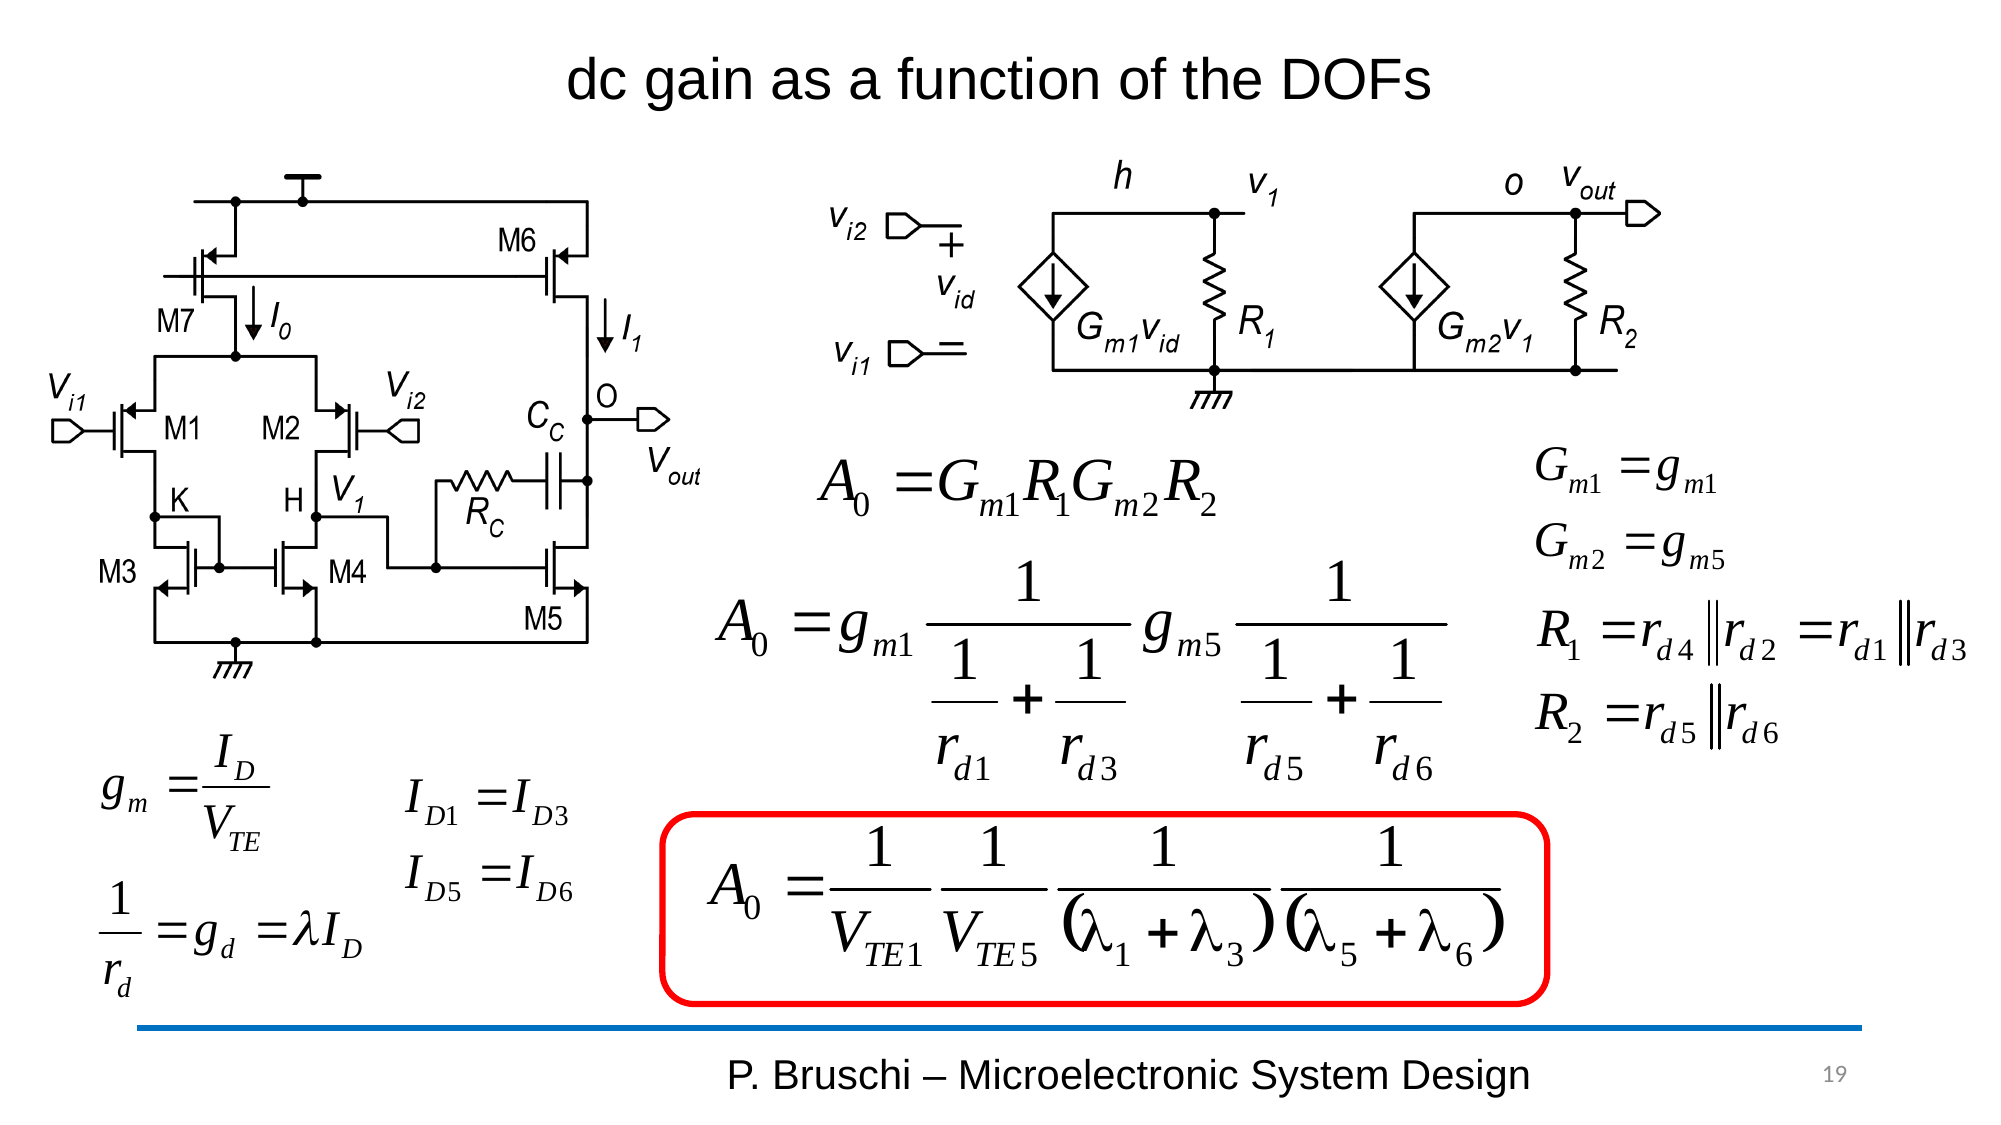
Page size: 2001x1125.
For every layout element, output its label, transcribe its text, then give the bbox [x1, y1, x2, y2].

footer P. Bruschi – Microelectronic System Design [662, 1042, 1596, 1103]
text_box [661, 813, 1549, 1006]
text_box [696, 808, 1511, 980]
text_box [806, 439, 1229, 532]
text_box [91, 718, 371, 1009]
slide_number 19 [1718, 1042, 1863, 1103]
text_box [704, 543, 1457, 794]
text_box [1525, 671, 1796, 762]
title dc gain as a function of the DOFs [137, 26, 1863, 136]
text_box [396, 763, 583, 914]
picture [49, 174, 700, 679]
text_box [1527, 431, 1735, 581]
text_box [1527, 587, 1980, 678]
picture [830, 158, 1661, 409]
